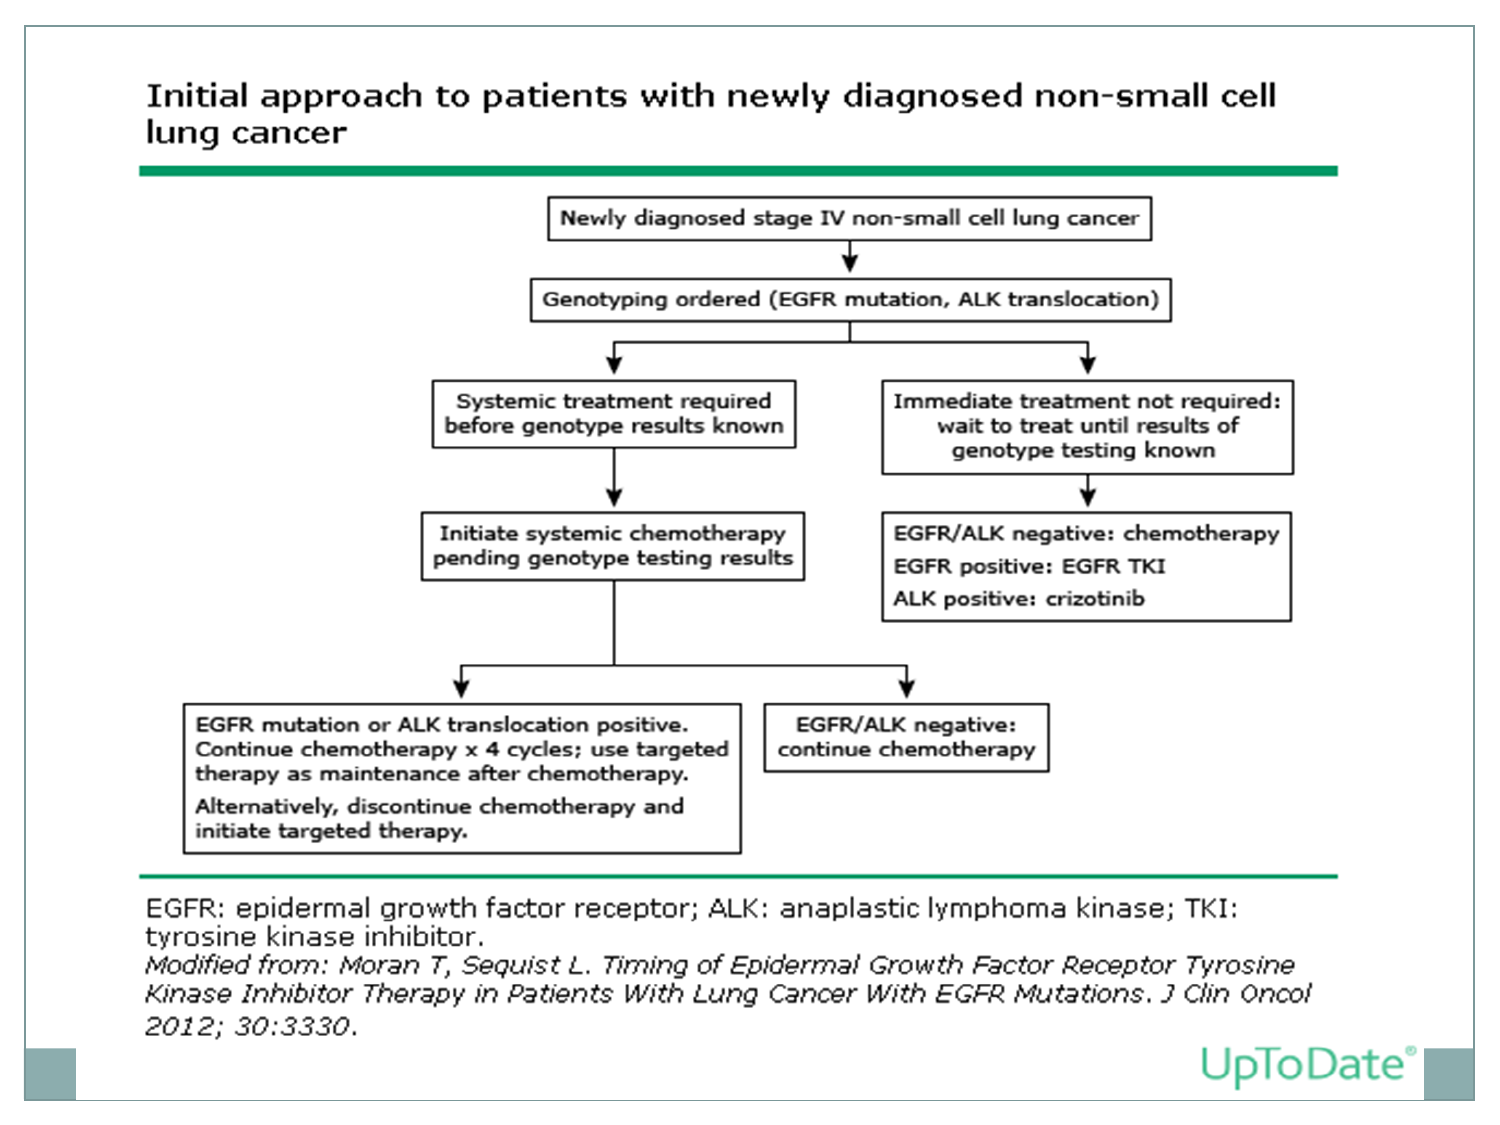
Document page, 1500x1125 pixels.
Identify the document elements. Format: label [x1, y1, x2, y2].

picture [76, 37, 1424, 1101]
